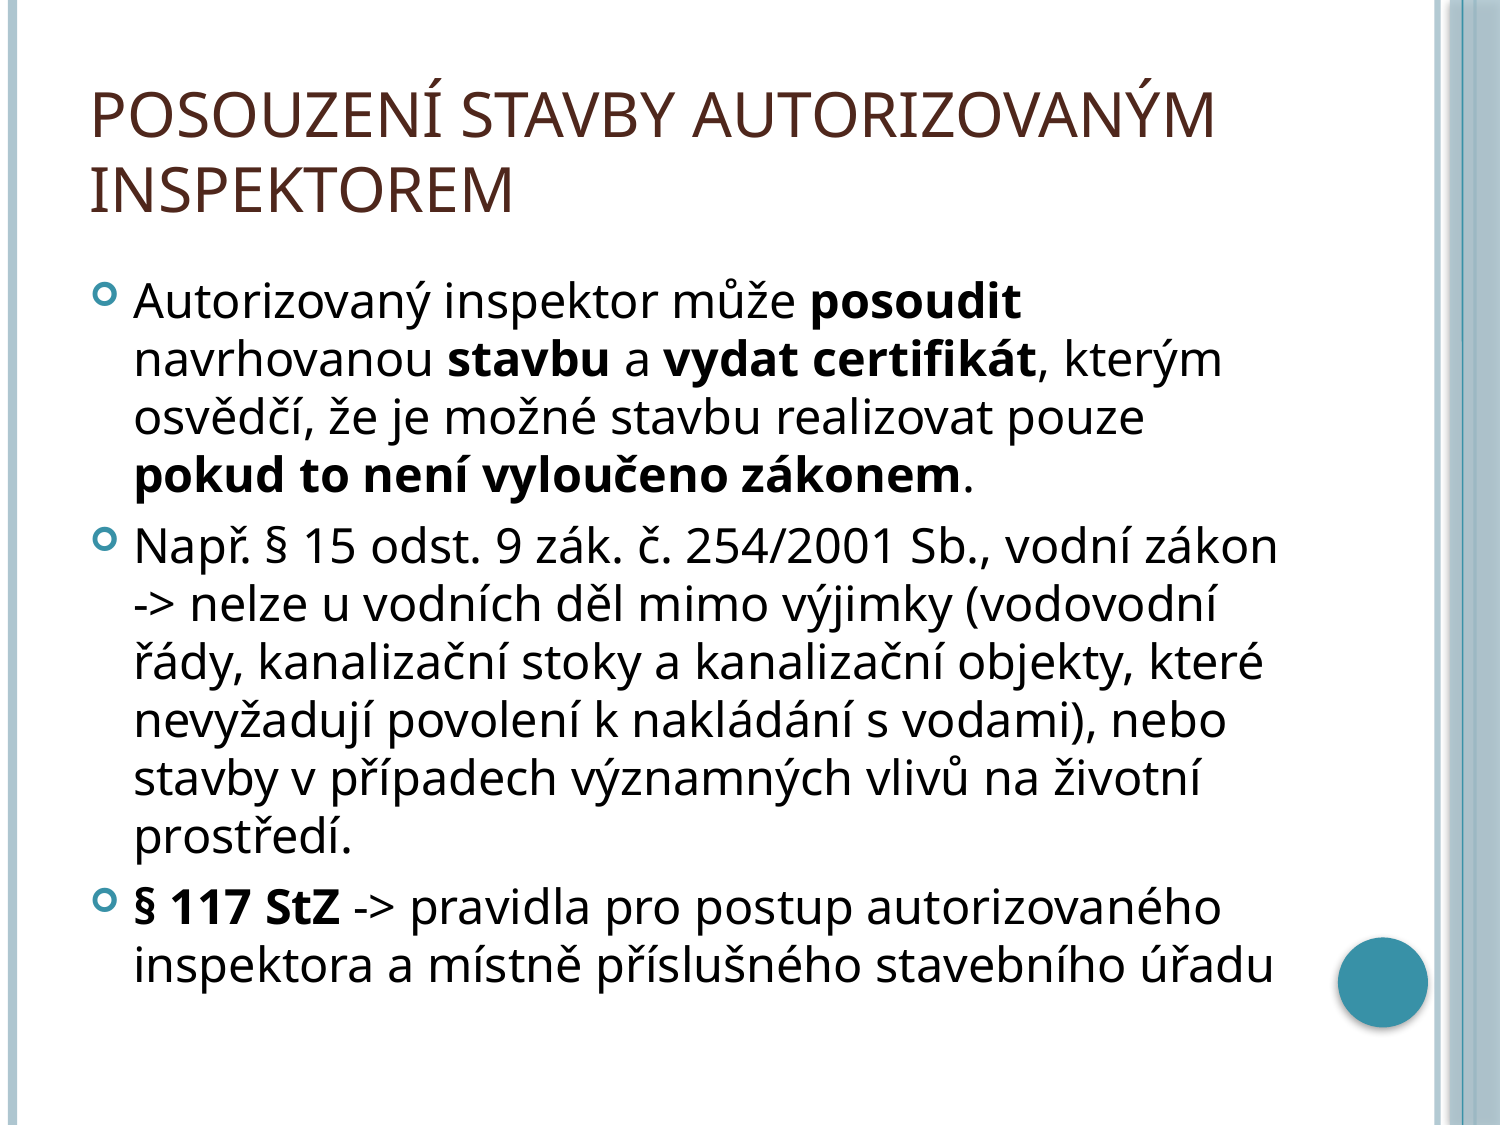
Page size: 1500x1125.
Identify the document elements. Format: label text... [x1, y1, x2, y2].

list Autorizovaný inspektor může posoudit navrhovanou stavbu a vydat certifikát, kterým osvědčí, že je možné stavbu realizovat pouze pokud to není vyloučeno zákonem. Např. § 15 odst. 9 zák. č. 254/2001 Sb., vodní zákon -> nelze u vodních děl mimo výjimky (vodovodní řády, kanalizační stoky a kanalizační objekty, které nevyžadují povolení k nakládání s vodami), nebo stavby v případech významných vlivů na životní prostředí. § 117 StZ -> pravidla pro postup autorizovaného inspektora a místně příslušného stavebního úřadu [75, 262, 1300, 1062]
title Posouzení stavby autorizovaným inspektorem [75, 45, 1300, 233]
